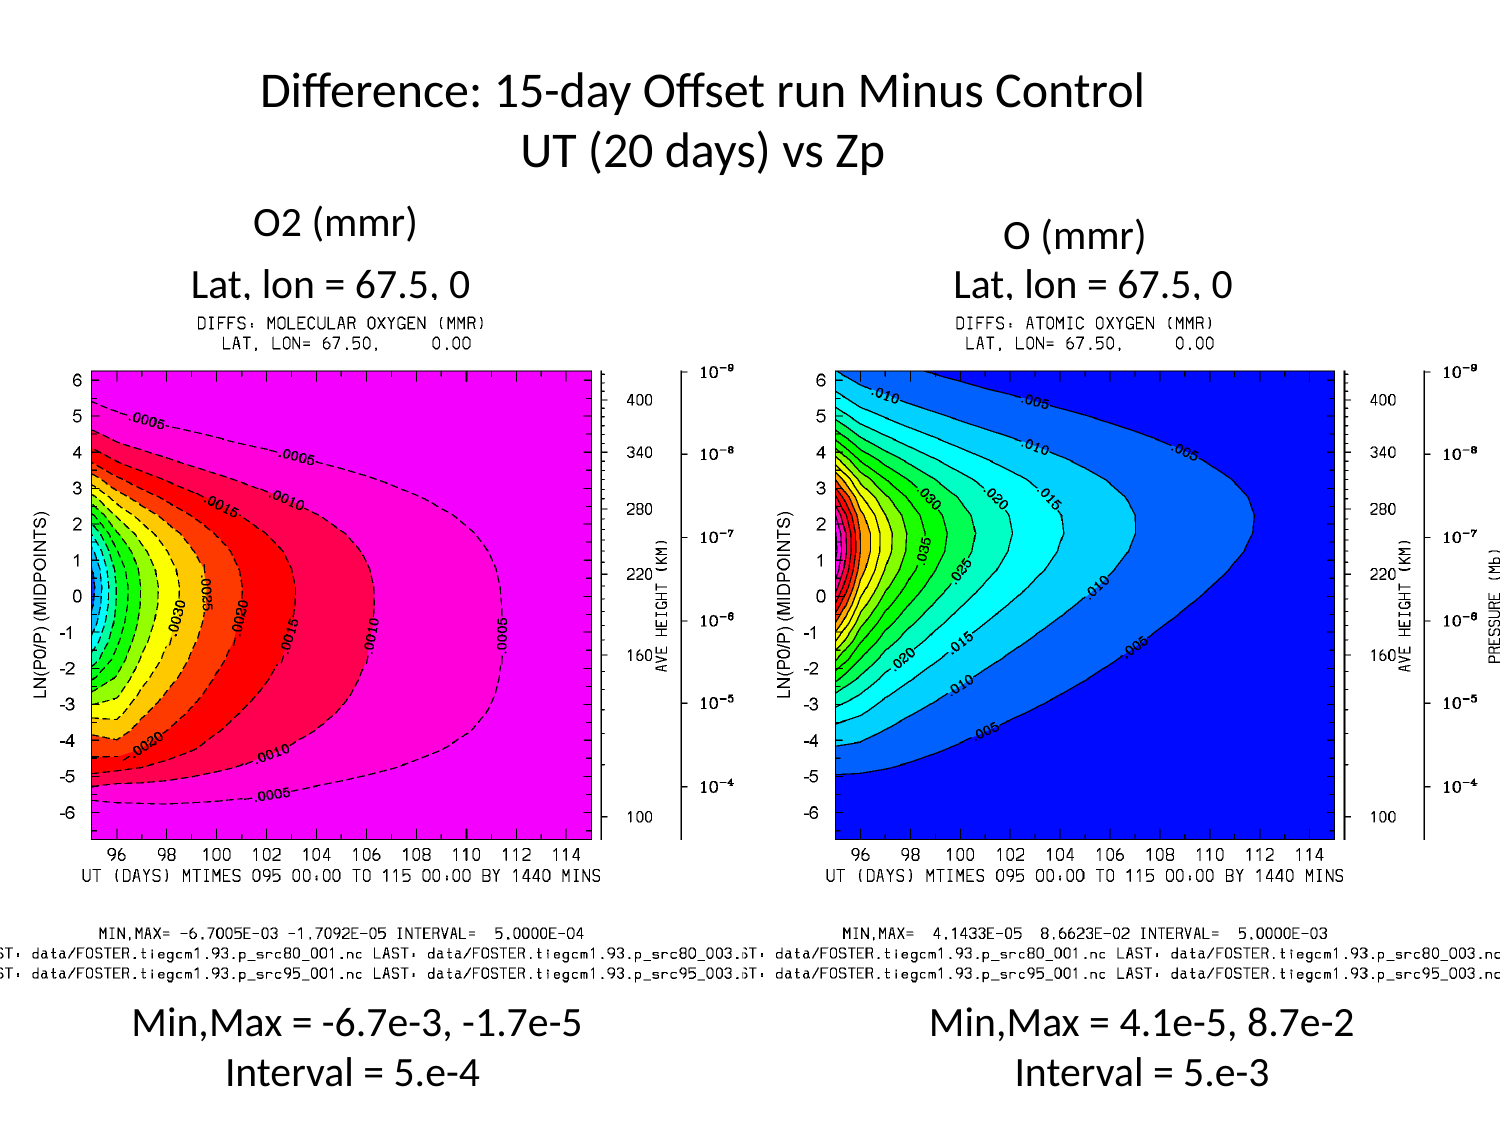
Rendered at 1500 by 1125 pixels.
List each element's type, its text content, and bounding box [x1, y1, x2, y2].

text_box Difference: 15-day Offset run Minus Control UT (20 days) vs Zp [245, 49, 1161, 185]
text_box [742, 199, 1500, 1104]
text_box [0, 187, 757, 1104]
